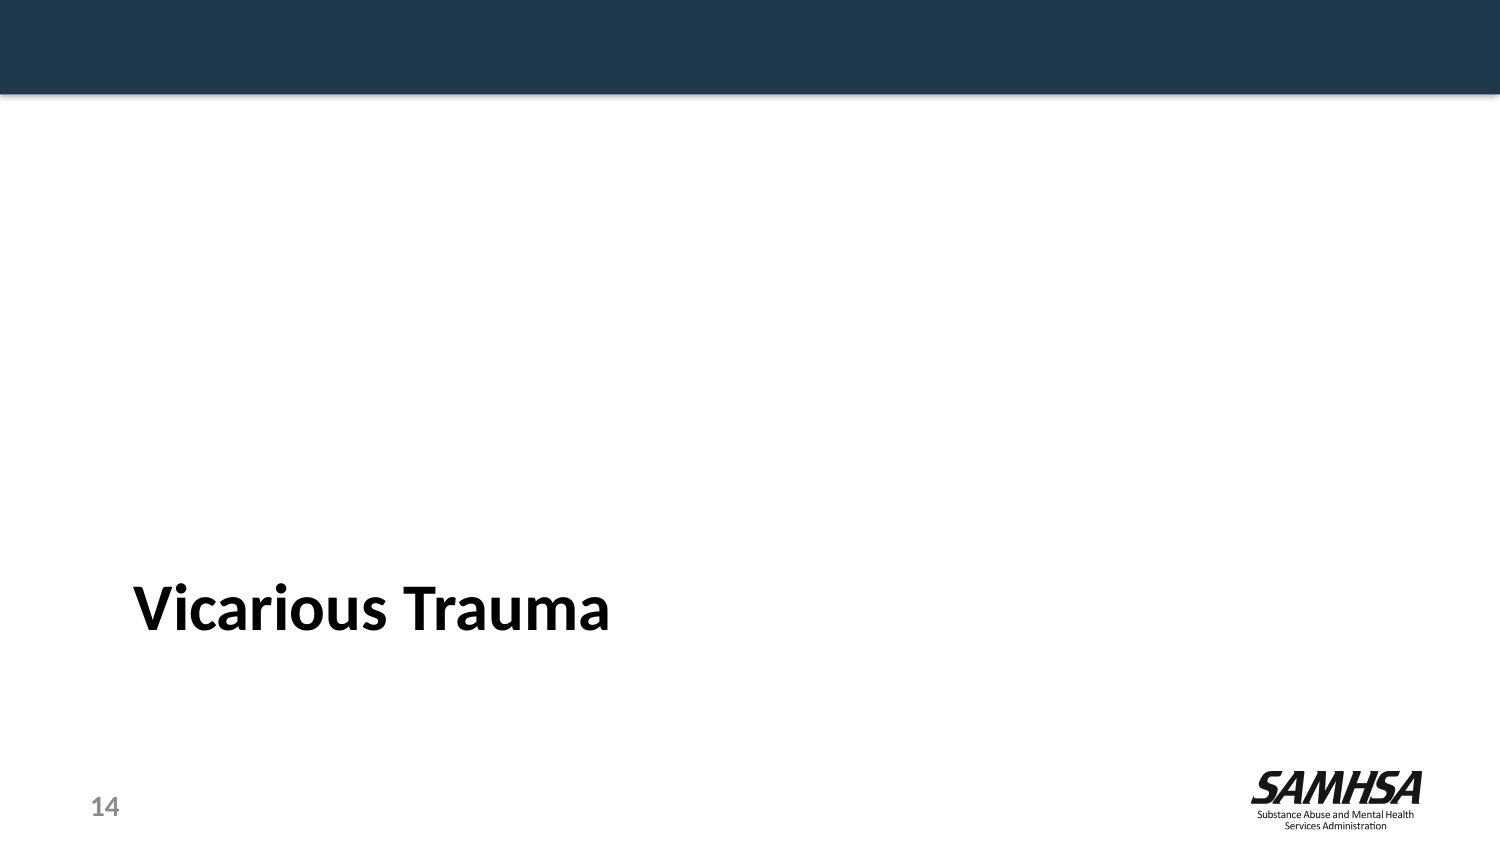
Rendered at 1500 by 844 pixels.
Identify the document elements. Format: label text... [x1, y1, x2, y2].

picture [1249, 771, 1425, 835]
title Vicarious Trauma [118, 544, 1394, 665]
slide_number 14 [75, 782, 413, 827]
